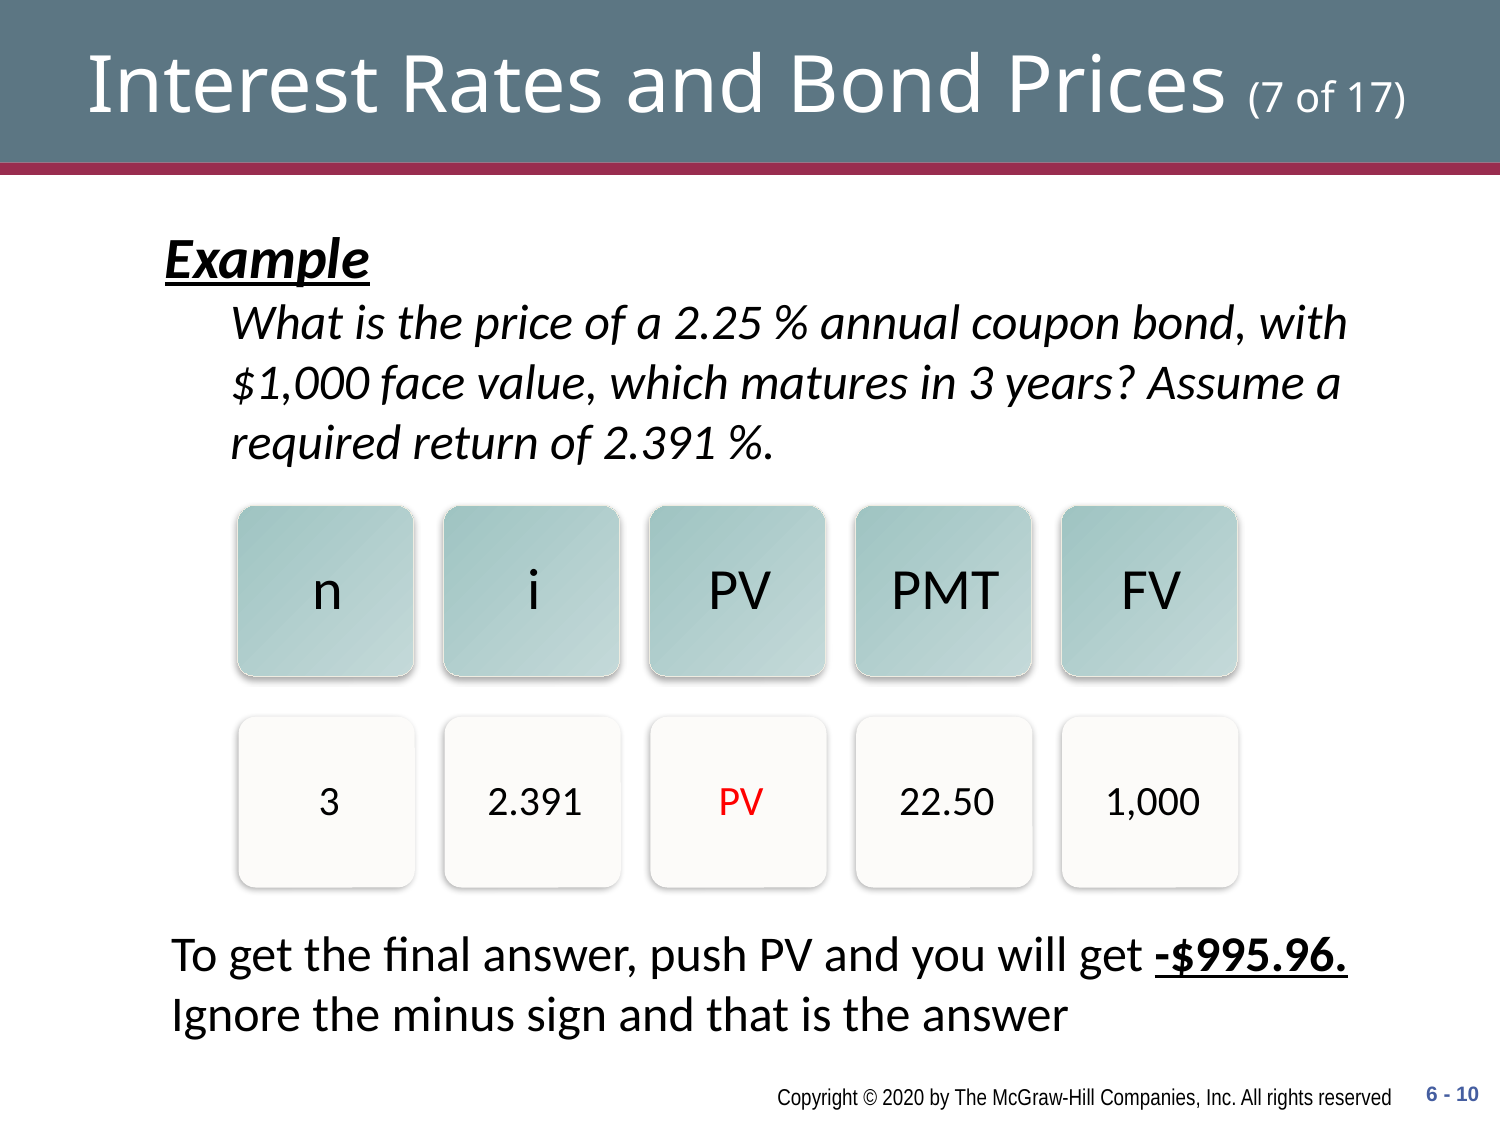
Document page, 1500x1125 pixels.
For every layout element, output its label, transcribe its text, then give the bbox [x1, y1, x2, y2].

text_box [237, 505, 1238, 677]
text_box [238, 716, 1239, 888]
title Interest Rates and Bond Prices (7 of 17) [37, 12, 1457, 150]
list Example What is the price of a 2.25 % annual coupon bond, with $1,000 face value, which matures in 3 years? Assume a required return of 2.391 %. [150, 212, 1425, 963]
text_box To get the final answer, push PV and you will get -$995.96. Ignore the minus sign and that is the answer [156, 914, 1457, 1050]
